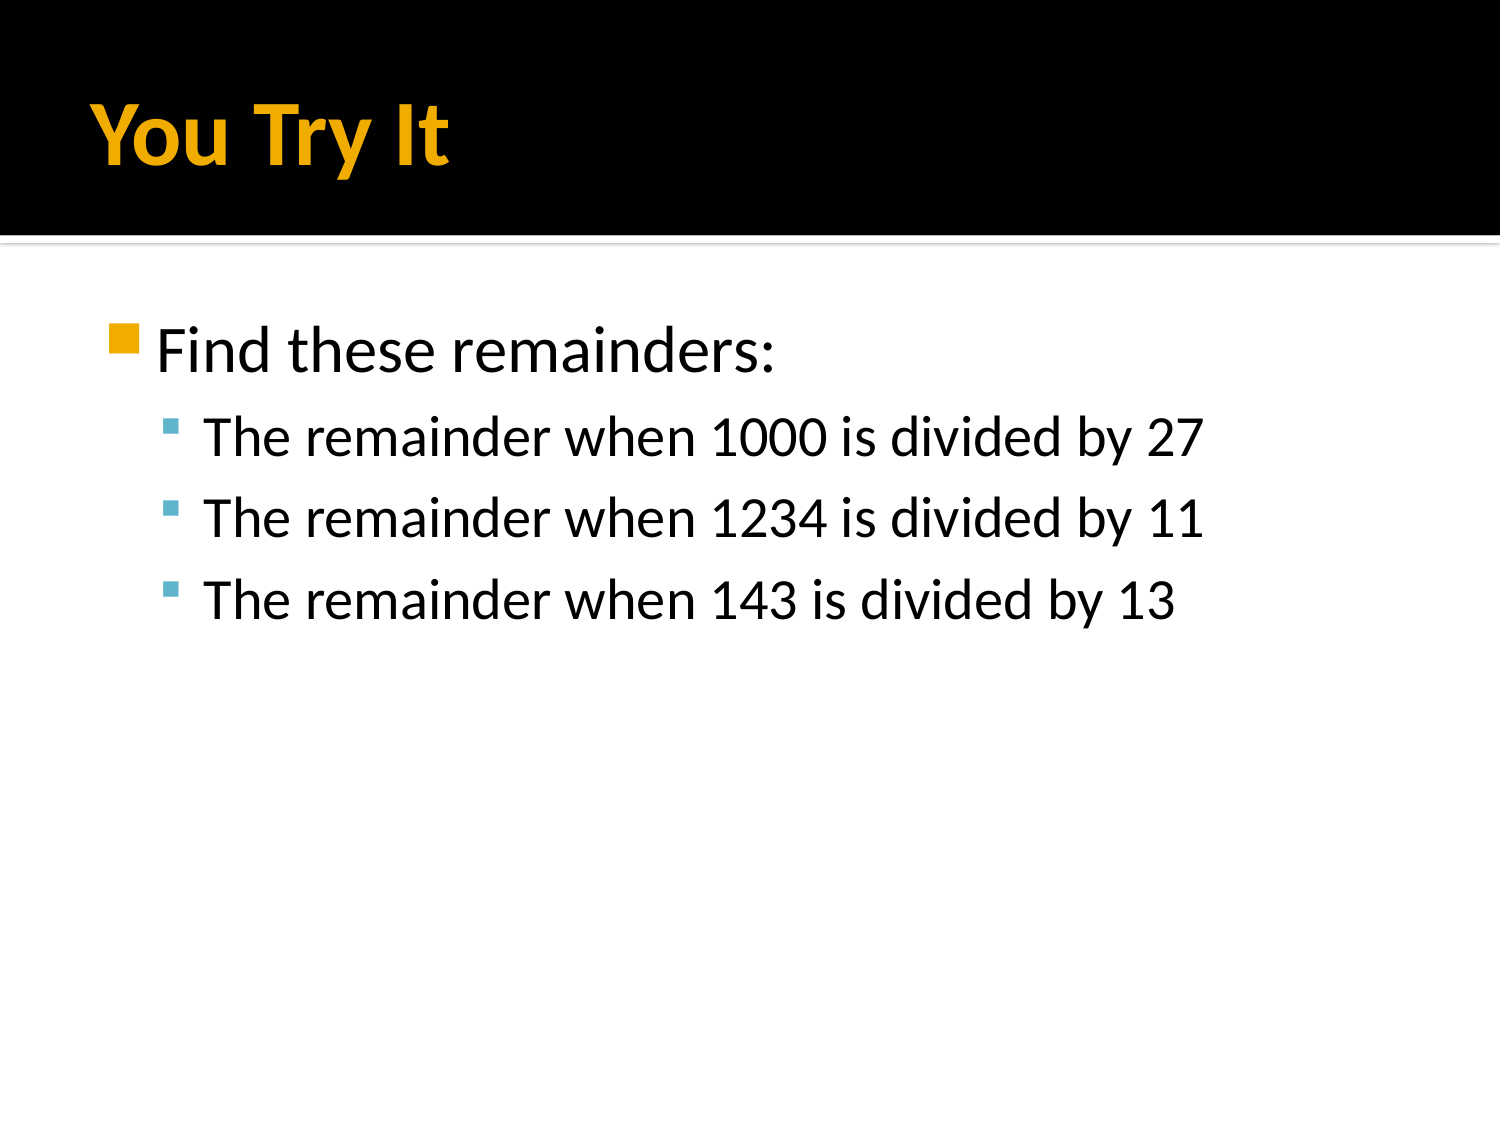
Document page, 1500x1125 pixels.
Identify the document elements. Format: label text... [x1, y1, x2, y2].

list Find these remainders: The remainder when 1000 is divided by 27 The remainder when 1234 is divided by 11 The remainder when 143 is divided by 13 [75, 291, 1425, 1050]
title You Try It [75, 25, 1425, 231]
